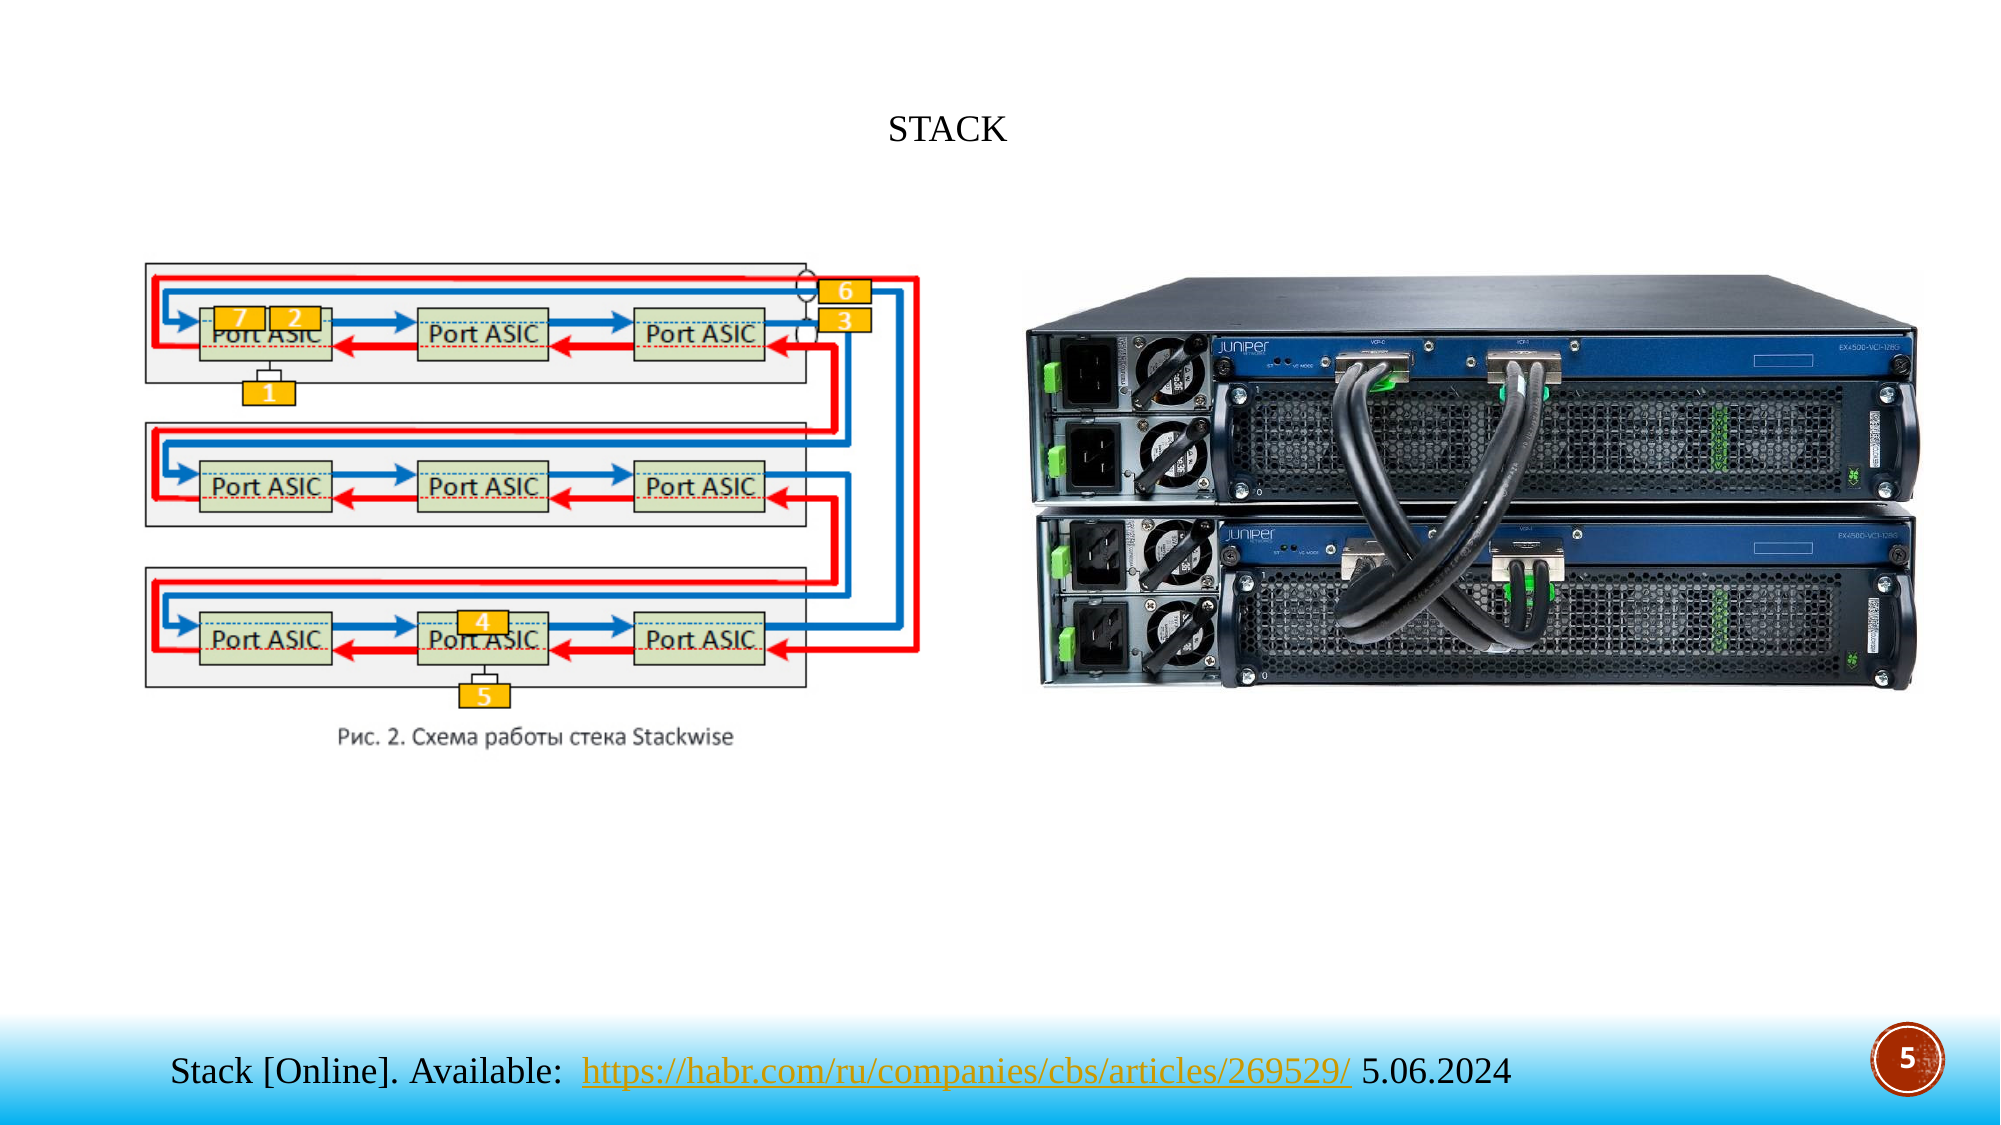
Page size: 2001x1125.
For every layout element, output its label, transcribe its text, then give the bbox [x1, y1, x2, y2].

text_box Stack [Online]. Available: https://habr.com/ru/companies/cbs/articles/269529/ 5.06.2024 [155, 1039, 1617, 1099]
slide_number 5 [1855, 1028, 1961, 1089]
text_box Stack [447, 96, 1448, 156]
picture [131, 252, 936, 771]
picture [1022, 270, 1924, 754]
